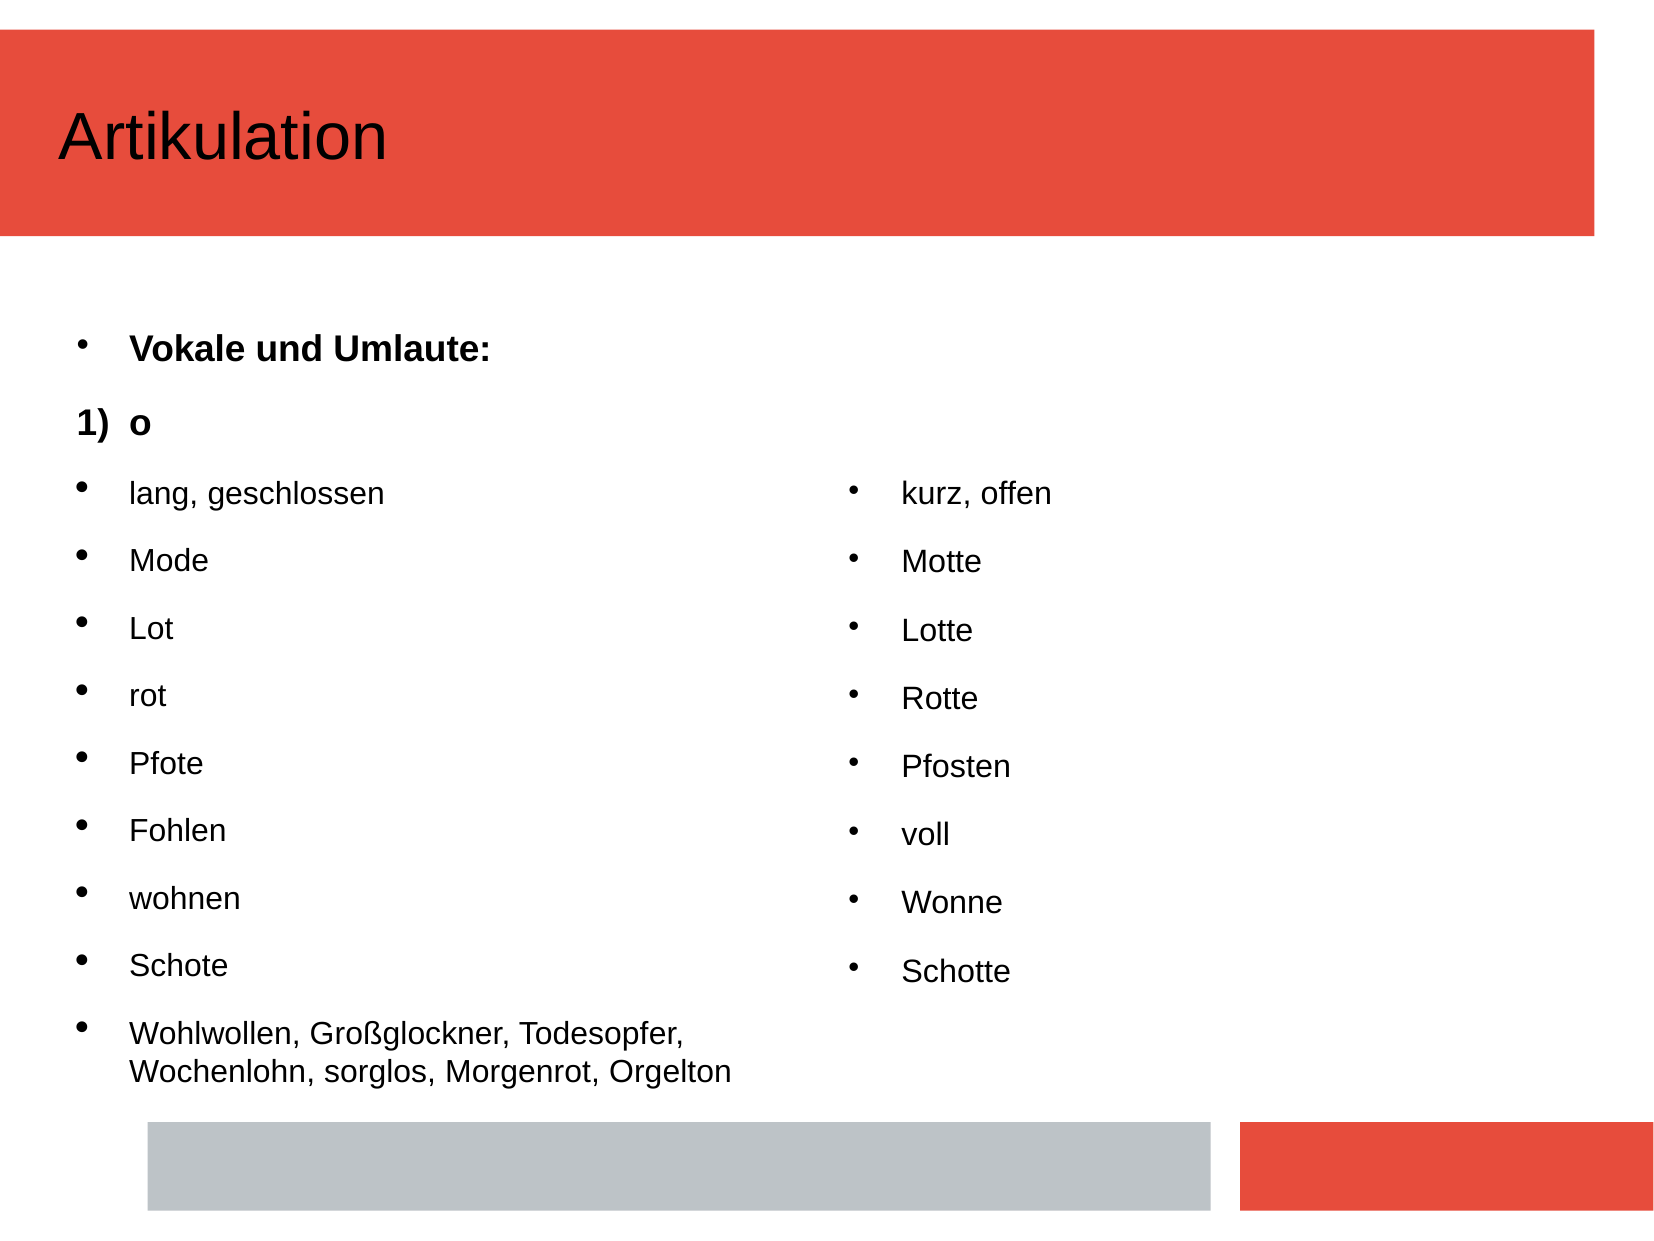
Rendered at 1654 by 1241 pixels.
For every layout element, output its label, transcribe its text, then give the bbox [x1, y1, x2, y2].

text_box Artikulation [59, 59, 1595, 207]
text_box Vokale und Umlaute: o lang, geschlossen Mode Lot rot Pfote Fohlen wohnen Schote Wohlwollen, Großglockner, Todesopfer, Wochenlohn, sorglos, Morgenrot, Orgelton [59, 324, 794, 1093]
text_box kurz, offen Motte Lotte Rotte Pfosten voll Wonne Schotte [830, 472, 1566, 989]
